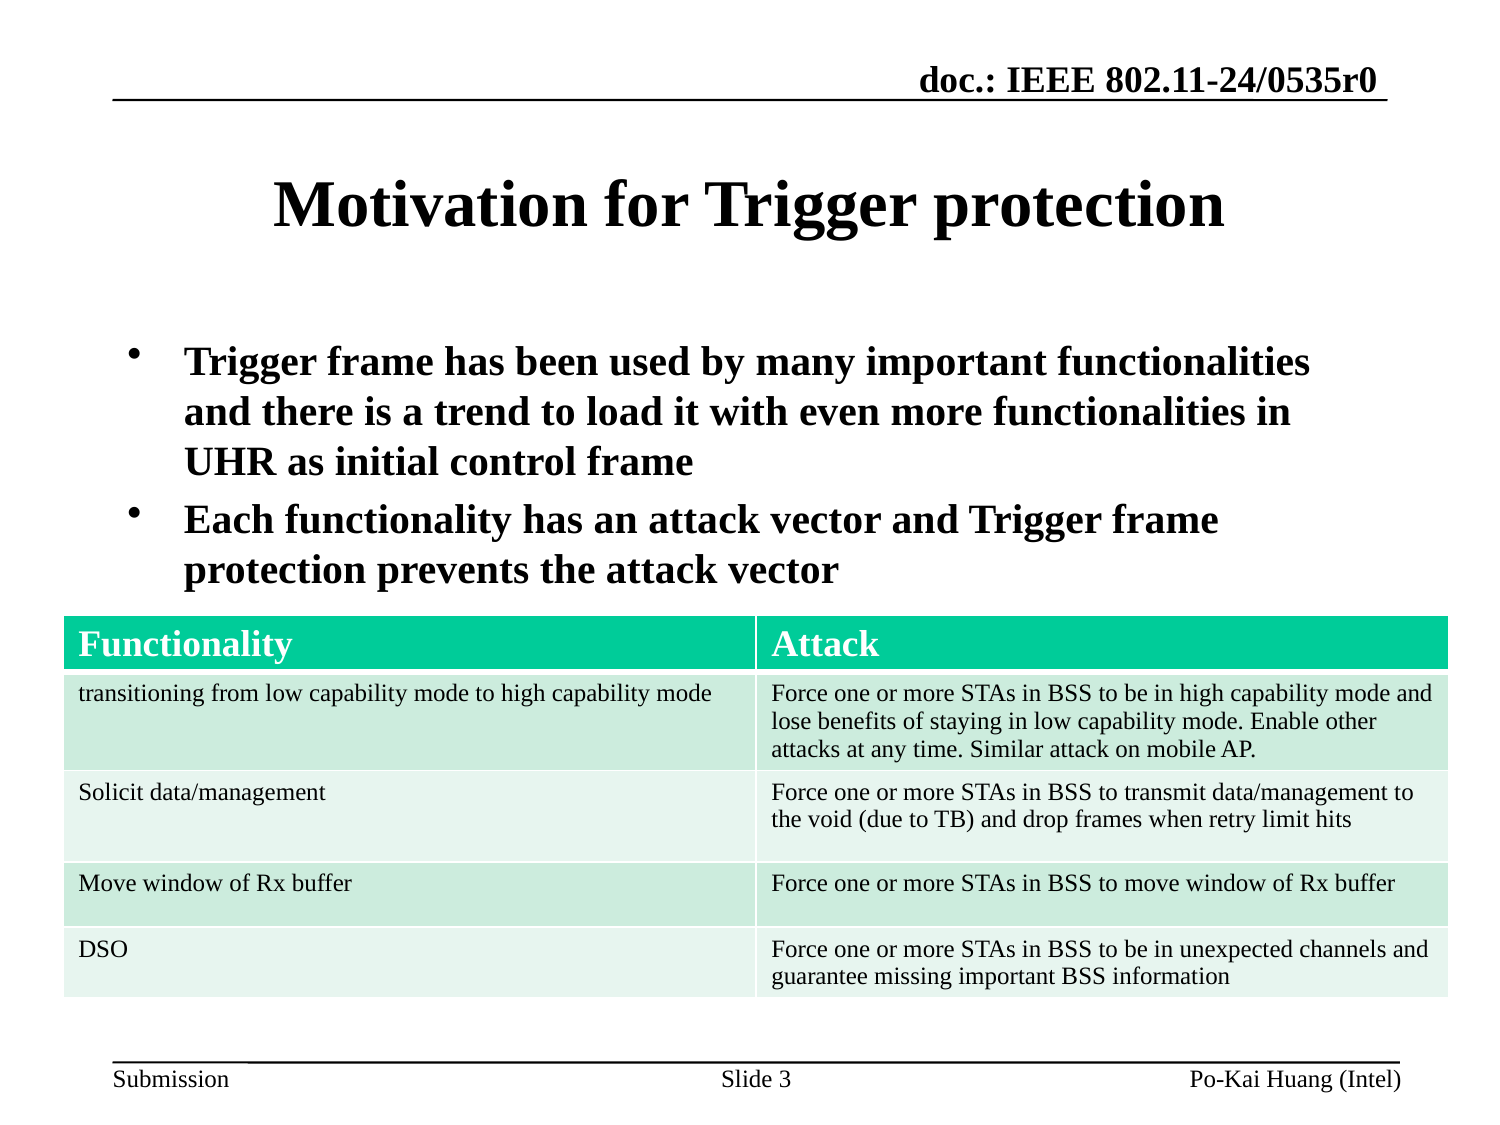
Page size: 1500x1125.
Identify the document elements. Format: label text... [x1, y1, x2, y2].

footer Po-Kai Huang (Intel) [1186, 1061, 1402, 1093]
table_cell DSO [64, 928, 755, 997]
table_cell Solicit data/management [64, 771, 755, 861]
table_cell Force one or more STAs in BSS to move window of Rx buffer [757, 863, 1448, 926]
table_cell Force one or more STAs in BSS to be in unexpected channels and guarantee missing important BSS information [757, 928, 1448, 997]
list Trigger frame has been used by many important functionalities and there is a trend to load it with even more functionalities in UHR as initial control frame Each functionality has an attack vector and Trigger frame protection prevents the attack vector [112, 326, 1388, 615]
slide_number Slide 3 [712, 1061, 800, 1093]
table_cell Force one or more STAs in BSS to be in high capability mode and lose benefits of staying in low capability mode. Enable other attacks at any time. Similar attack on mobile AP. [757, 675, 1448, 770]
table_cell transitioning from low capability mode to high capability mode [64, 675, 755, 770]
title Motivation for Trigger protection [112, 112, 1388, 288]
table_cell Move window of Rx buffer [64, 863, 755, 926]
table_header Functionality [64, 616, 755, 669]
table_header Attack [757, 616, 1448, 669]
table_cell Force one or more STAs in BSS to transmit data/management to the void (due to TB) and drop frames when retry limit hits [757, 771, 1448, 861]
